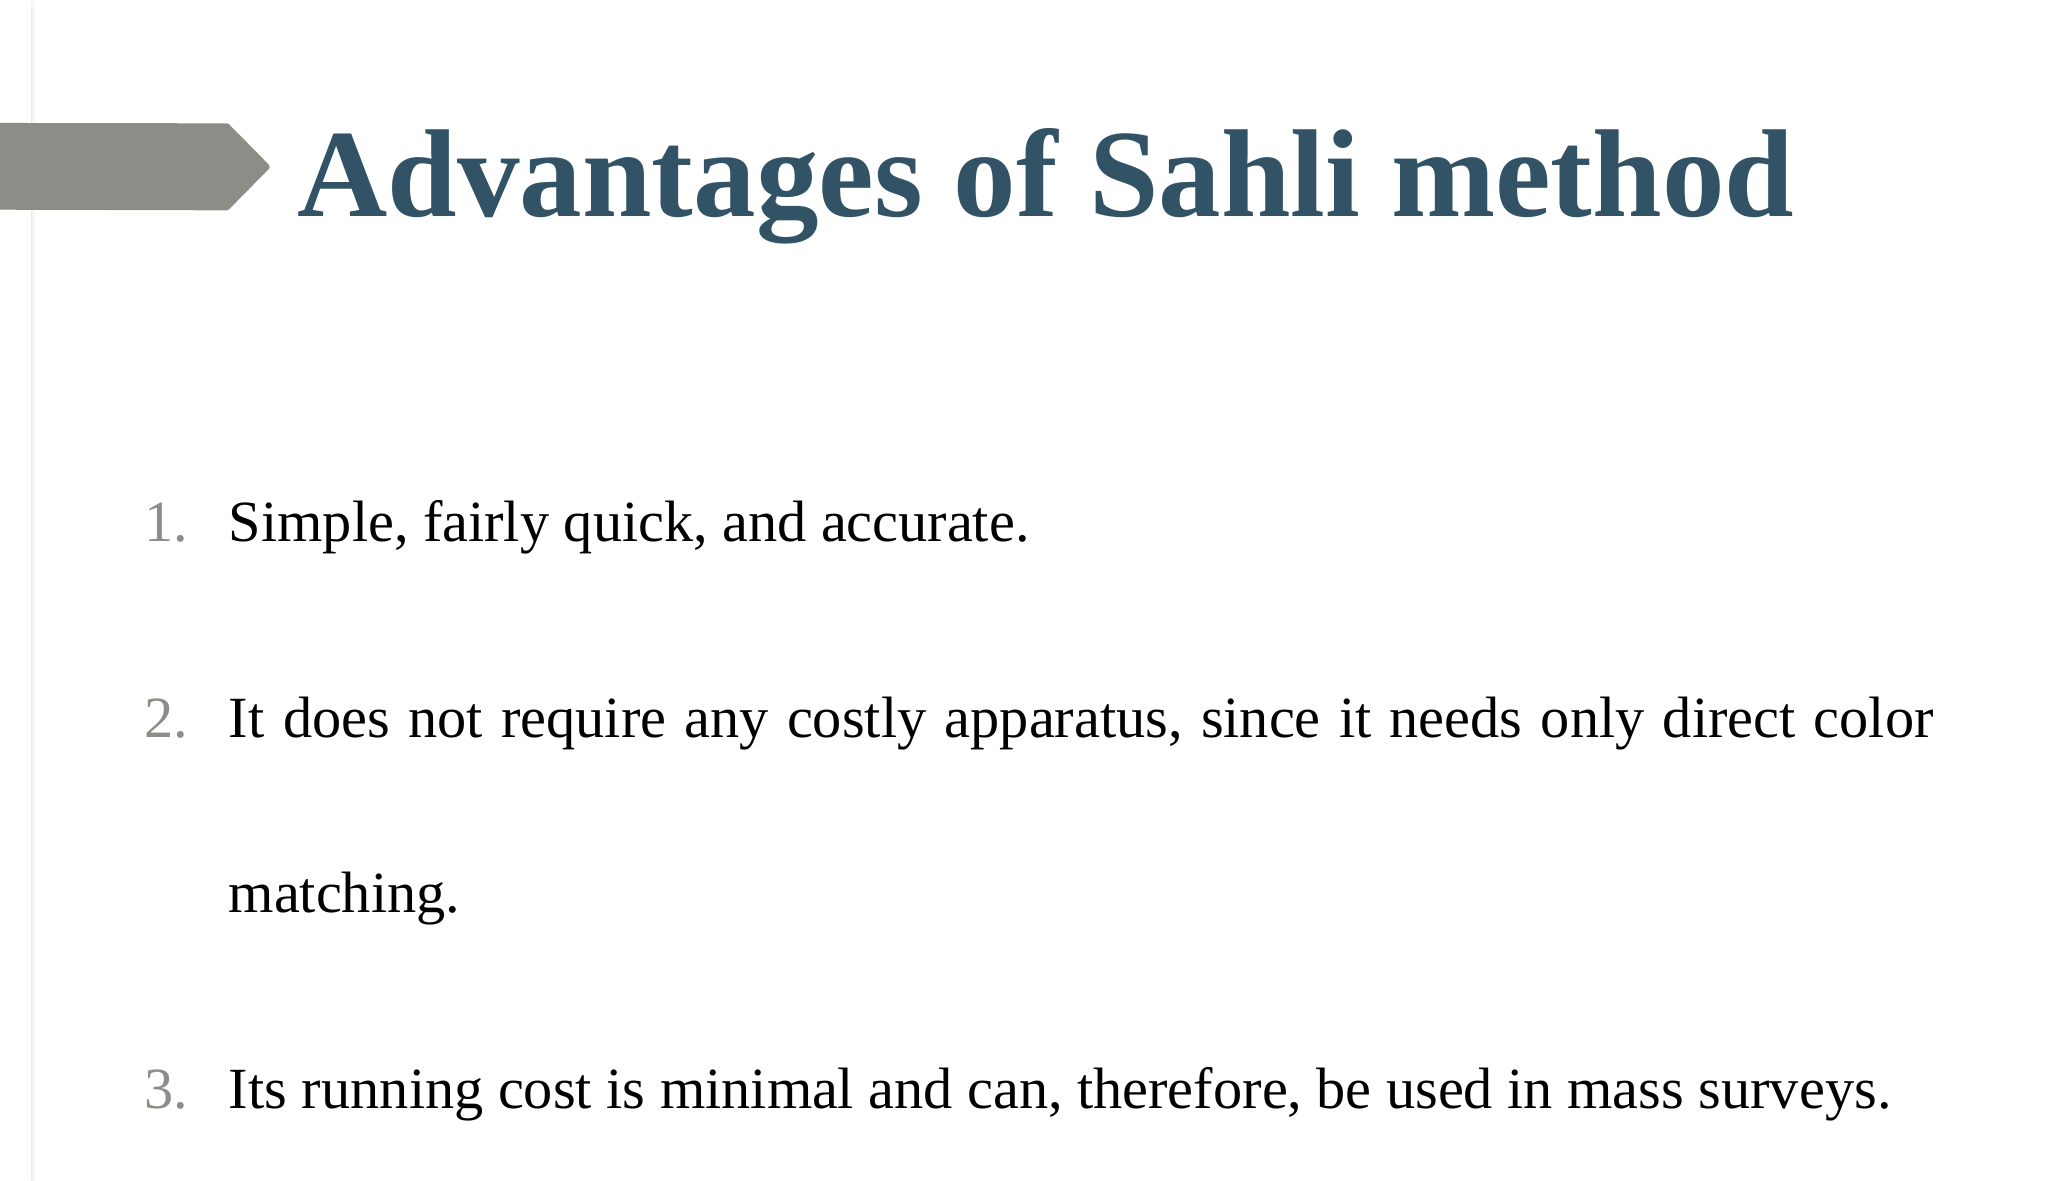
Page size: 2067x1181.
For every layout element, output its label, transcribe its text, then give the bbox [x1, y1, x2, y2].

title Advantages of Sahli method [282, 83, 1955, 255]
list Simple, fairly quick, and accurate. It does not require any costly apparatus, since it needs only direct color matching. Its running cost is minimal and can, therefore, be used in mass surveys. [129, 370, 1951, 1172]
